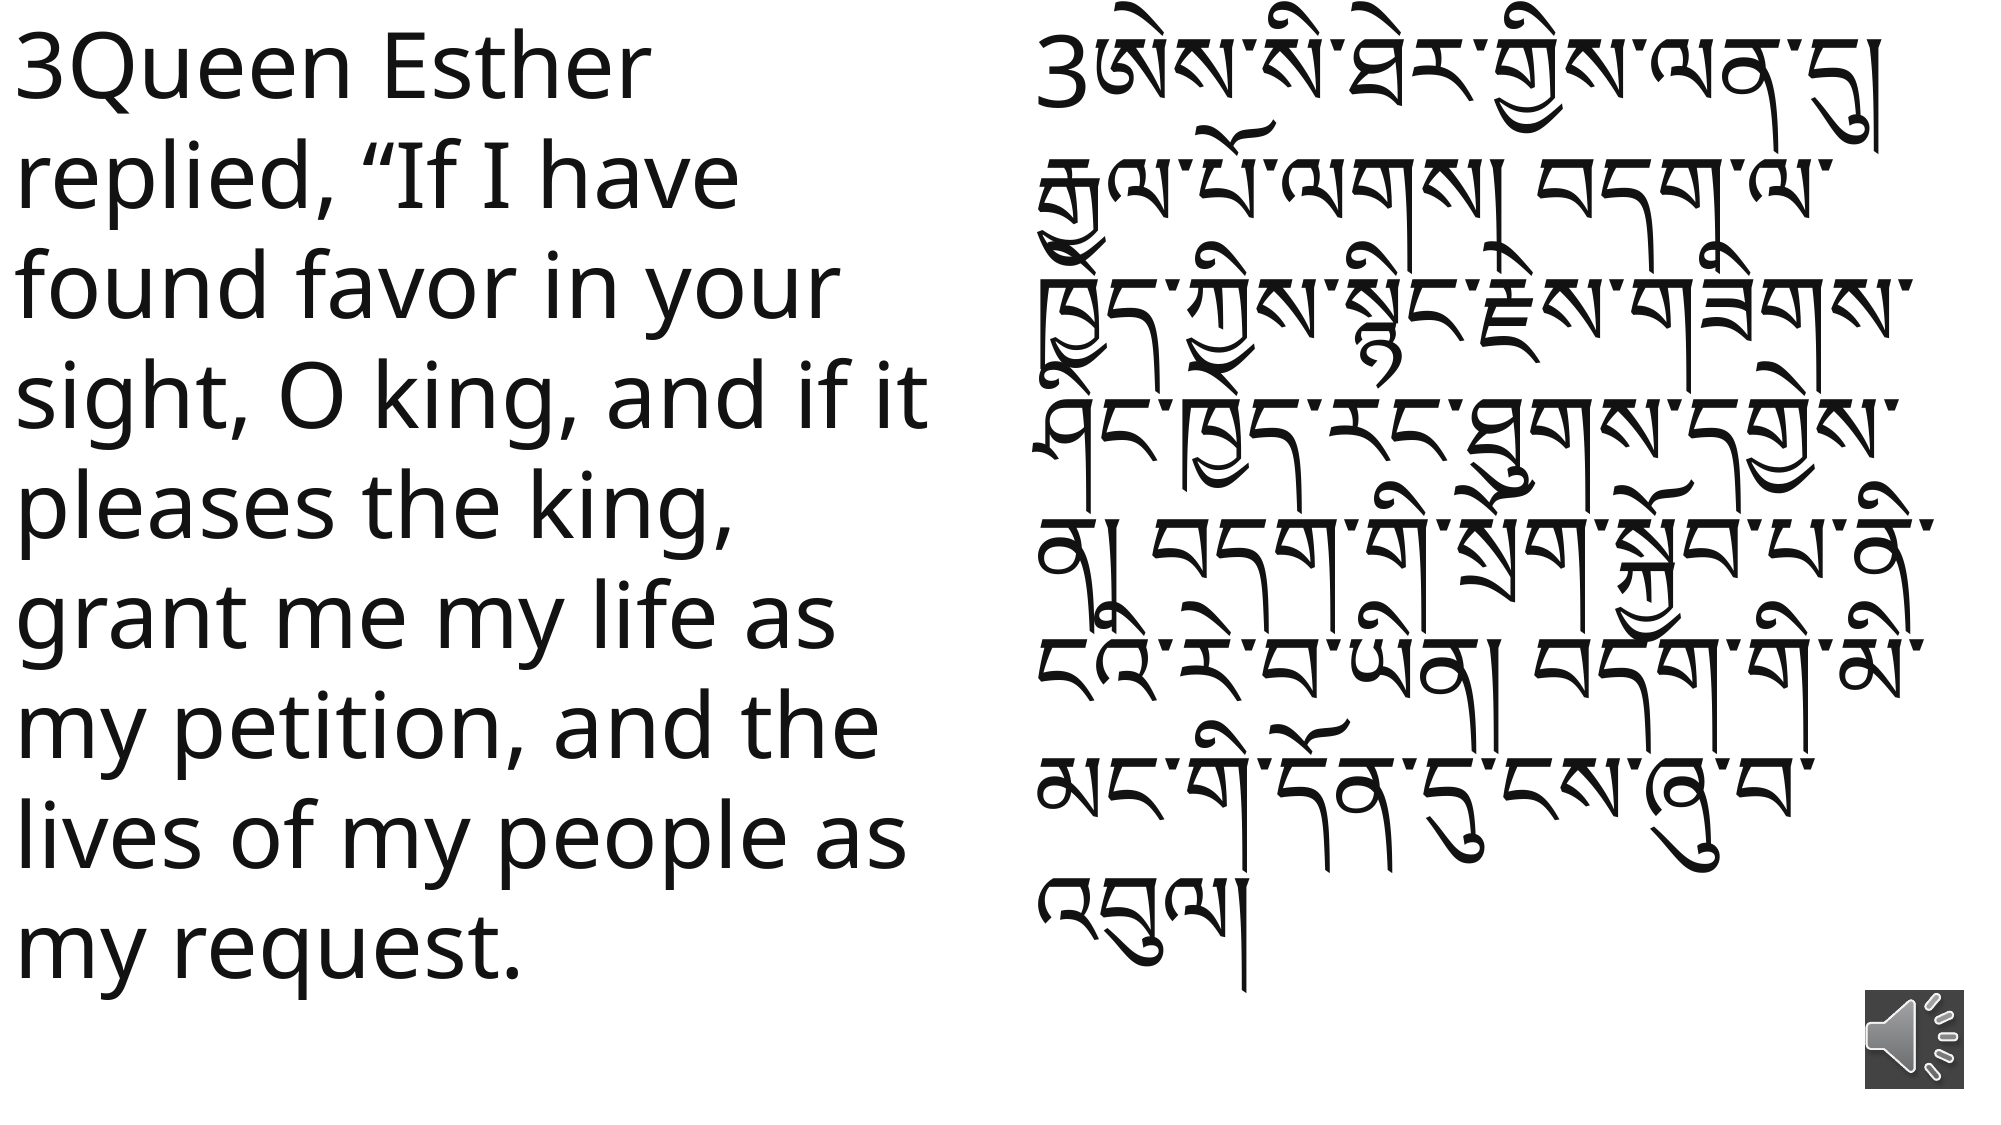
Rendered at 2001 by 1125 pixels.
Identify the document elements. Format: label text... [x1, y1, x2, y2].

picture [1864, 989, 1965, 1090]
text_box 3Queen Esther replied, “If I have found favor in your sight, O king, and if it pleases the king, grant me my life as my petition, and the lives of my people as my request. [0, 0, 981, 1125]
text_box 3ཨེས་སི་ཐེར་གྱིས་ལན་དུ། རྒྱལ་པོ་ལགས། བདག་ལ་ཁྱེད་ཀྱིས་སྙིང་རྗེས་གཟིགས་ཤིང་ཁྱེད་རང་ཐུགས་དགྱེས་ན། བདག་གི་སྲོག་སྐྱོབ་པ་ནི་ངའི་རེ་བ་ཡིན། བདག་གི་མི་མང་གི་དོན་དུ་ངས་ཞུ་བ་འབུལ། [1019, 0, 2000, 1125]
